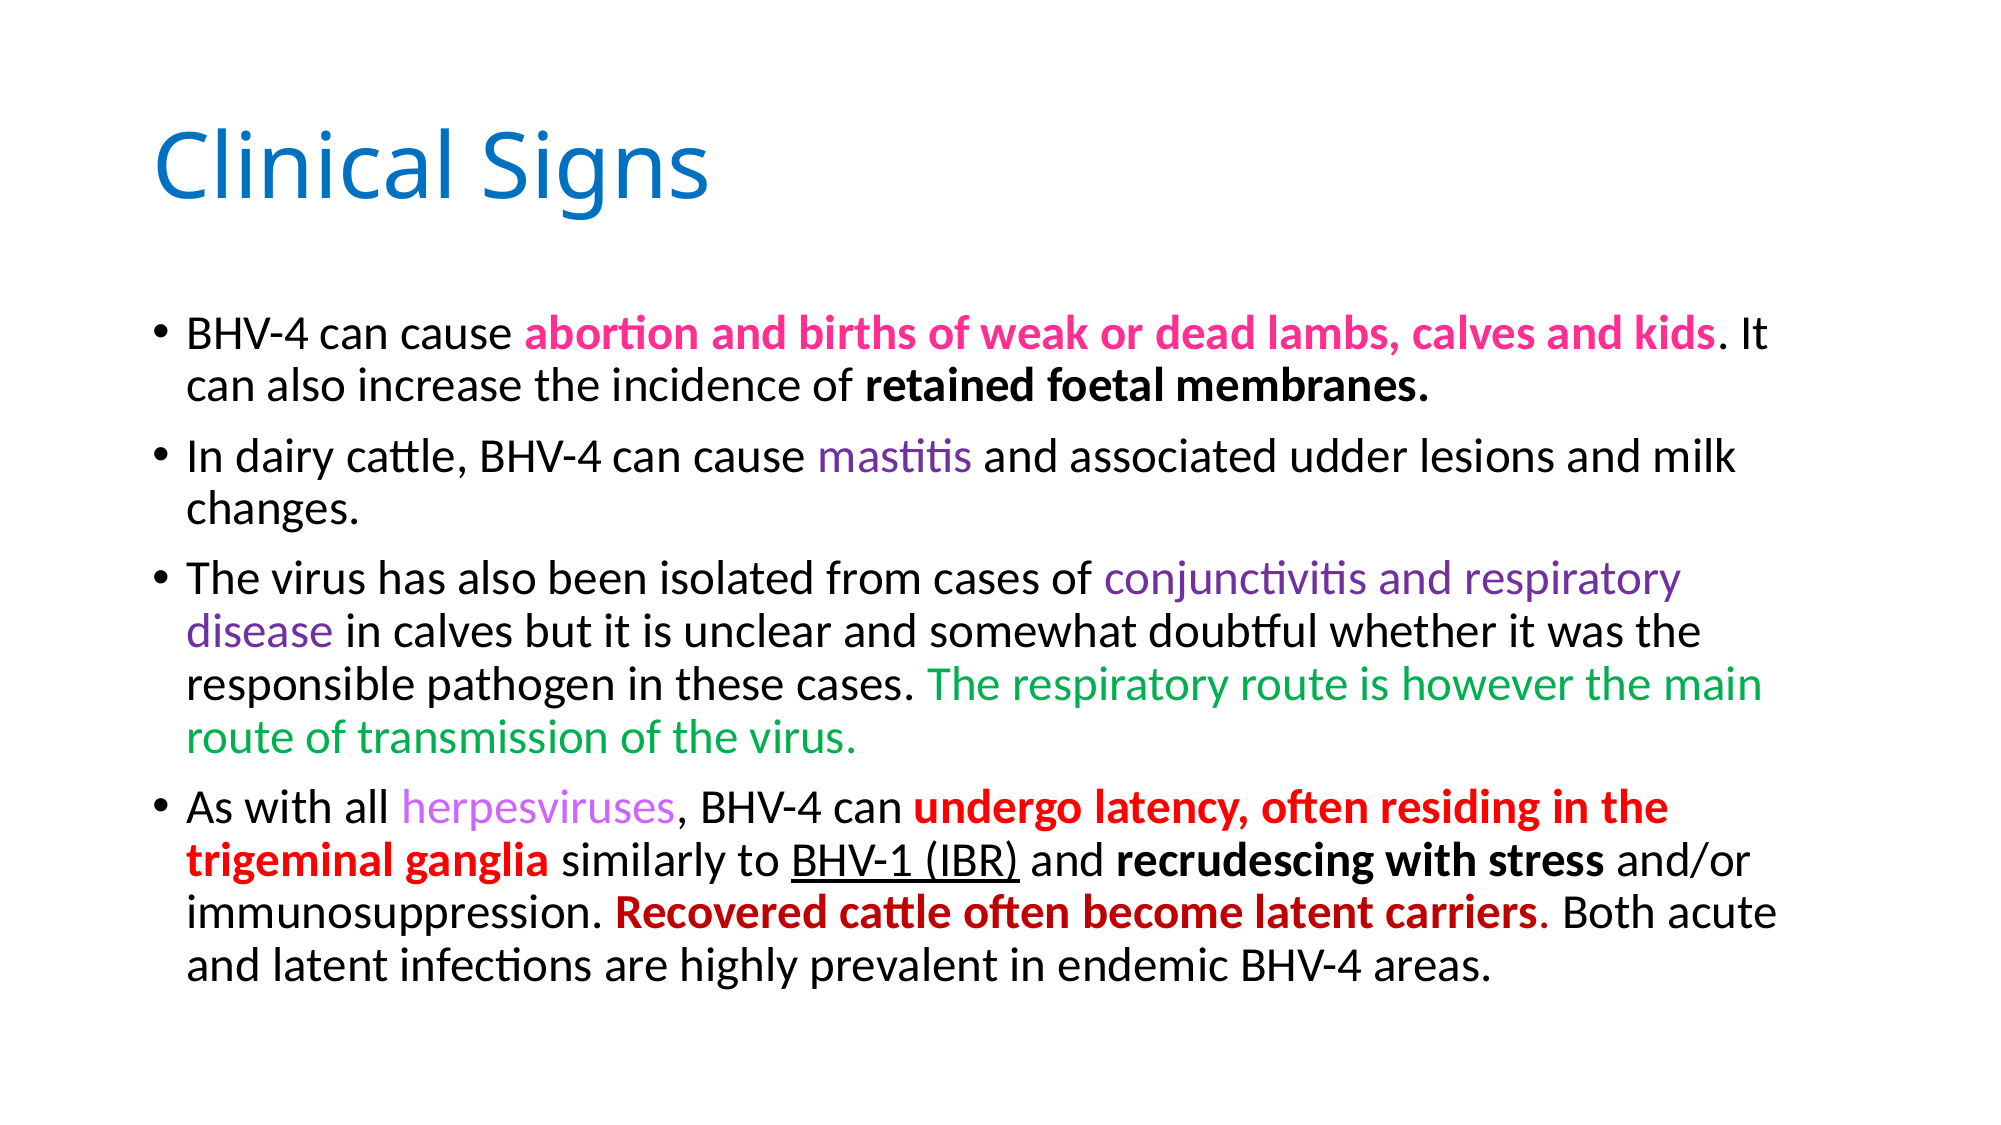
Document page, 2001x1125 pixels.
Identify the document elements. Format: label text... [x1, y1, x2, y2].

title Clinical Signs [137, 59, 1863, 278]
list BHV-4 can cause abortion and births of weak or dead lambs, calves and kids. It can also increase the incidence of retained foetal membranes. In dairy cattle, BHV-4 can cause mastitis and associated udder lesions and milk changes. The virus has also been isolated from cases of conjunctivitis and respiratory disease in calves but it is unclear and somewhat doubtful whether it was the responsible pathogen in these cases. The respiratory route is however the main route of transmission of the virus. As with all herpesviruses, BHV-4 can undergo latency, often residing in the trigeminal ganglia similarly to BHV-1 (IBR) and recrudescing with stress and/or immunosuppression. Recovered cattle often become latent carriers. Both acute and latent infections are highly prevalent in endemic BHV-4 areas. [137, 299, 1863, 1014]
